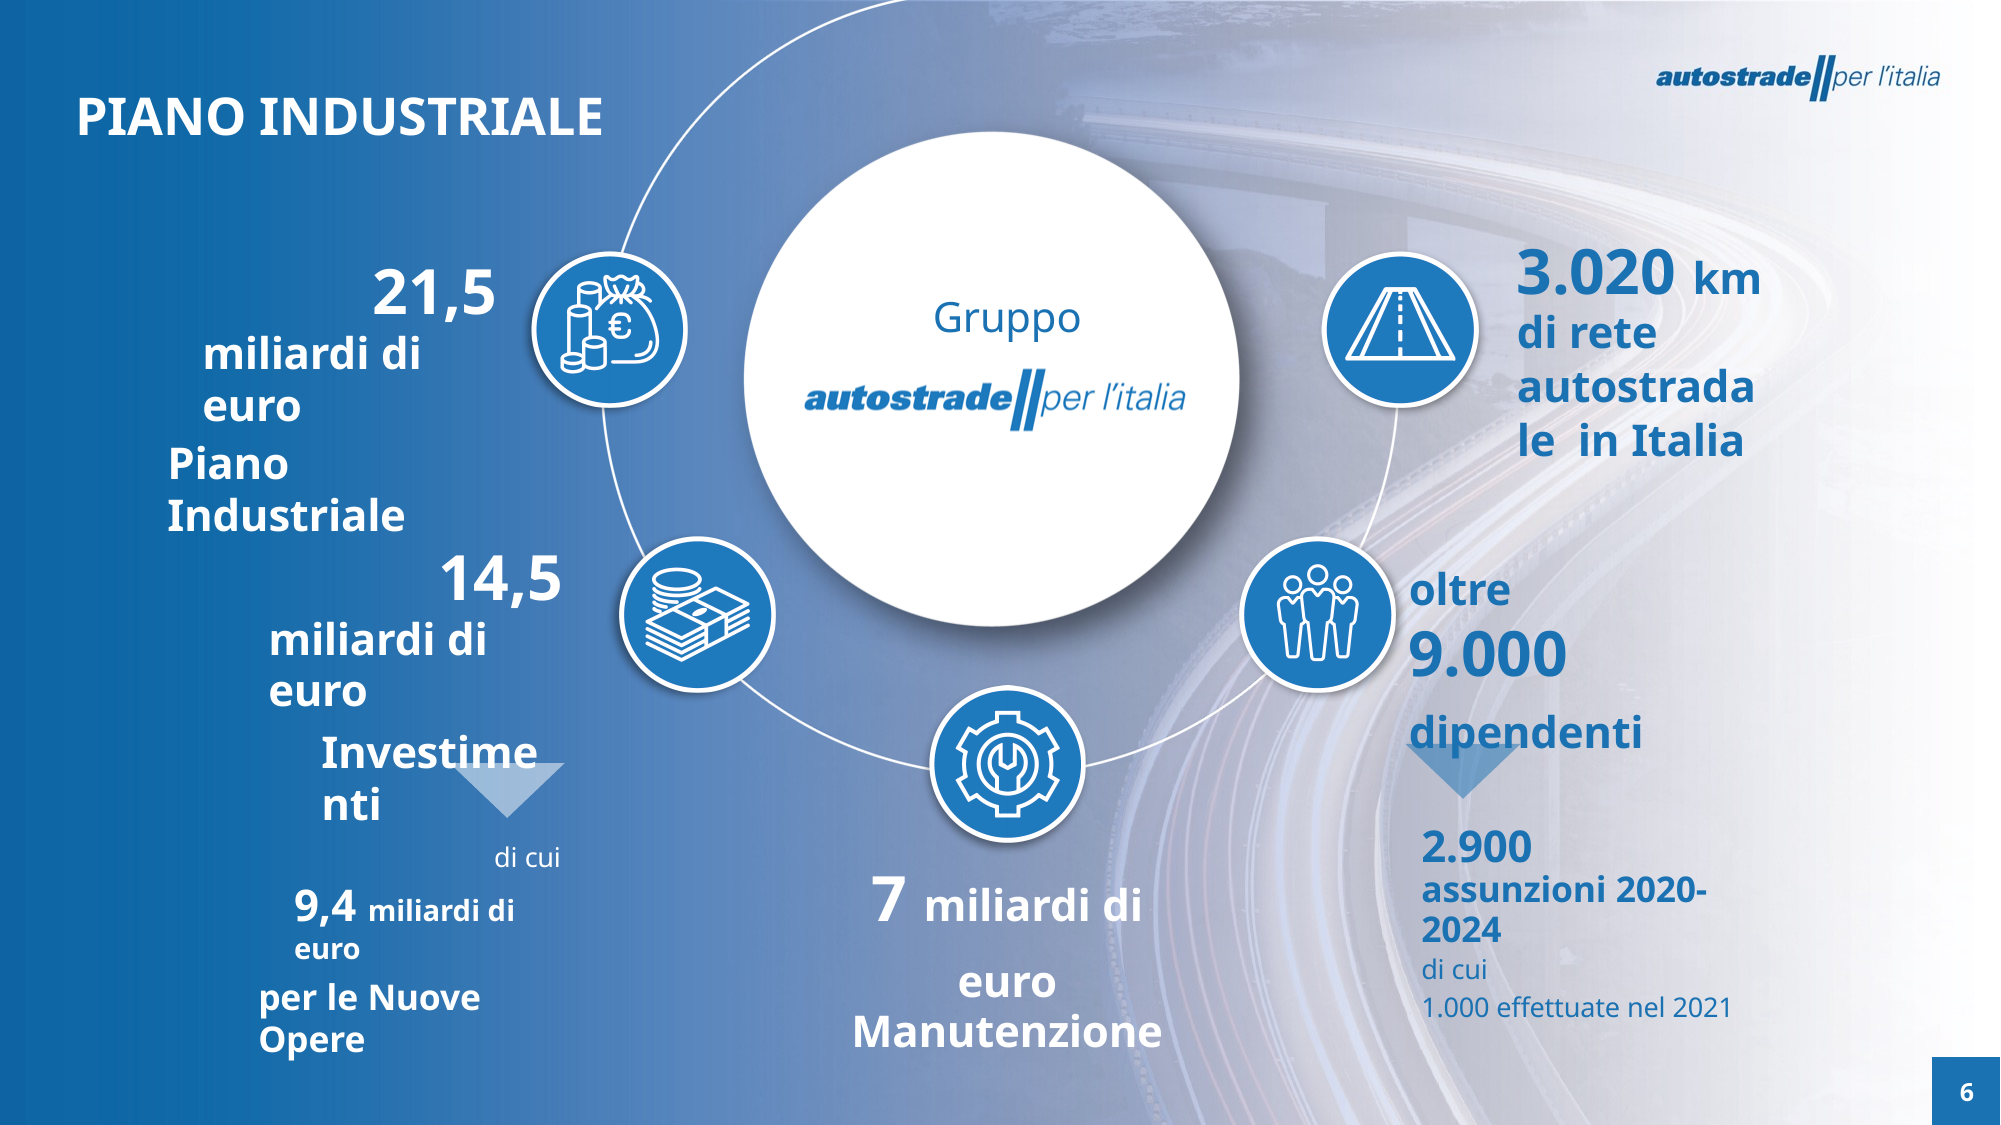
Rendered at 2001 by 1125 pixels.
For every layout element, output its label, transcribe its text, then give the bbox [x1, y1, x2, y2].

text_box [1404, 741, 1523, 801]
text_box 7 miliardi di euro Manutenzione [832, 860, 1183, 1057]
text_box 2.900 assunzioni 2020-2024 di cui 1.000 effettuate nel 2021 [1419, 819, 1777, 1023]
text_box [1931, 1056, 2000, 1125]
text_box 14,5 miliardi di euro Investimenti [266, 536, 566, 830]
picture [0, 0, 2000, 1125]
text_box di cui 9,4 miliardi di euro per le Nuove Opere [256, 834, 562, 1060]
text_box PIANO INDUSTRIALE [73, 81, 594, 147]
text_box [447, 760, 567, 821]
text_box oltre 9.000 dipendenti [1406, 536, 1675, 758]
text_box 3.020 km di rete autostradale in Italia [1514, 251, 1764, 465]
text_box 21,5 miliardi di euro Piano Industriale [165, 251, 500, 541]
